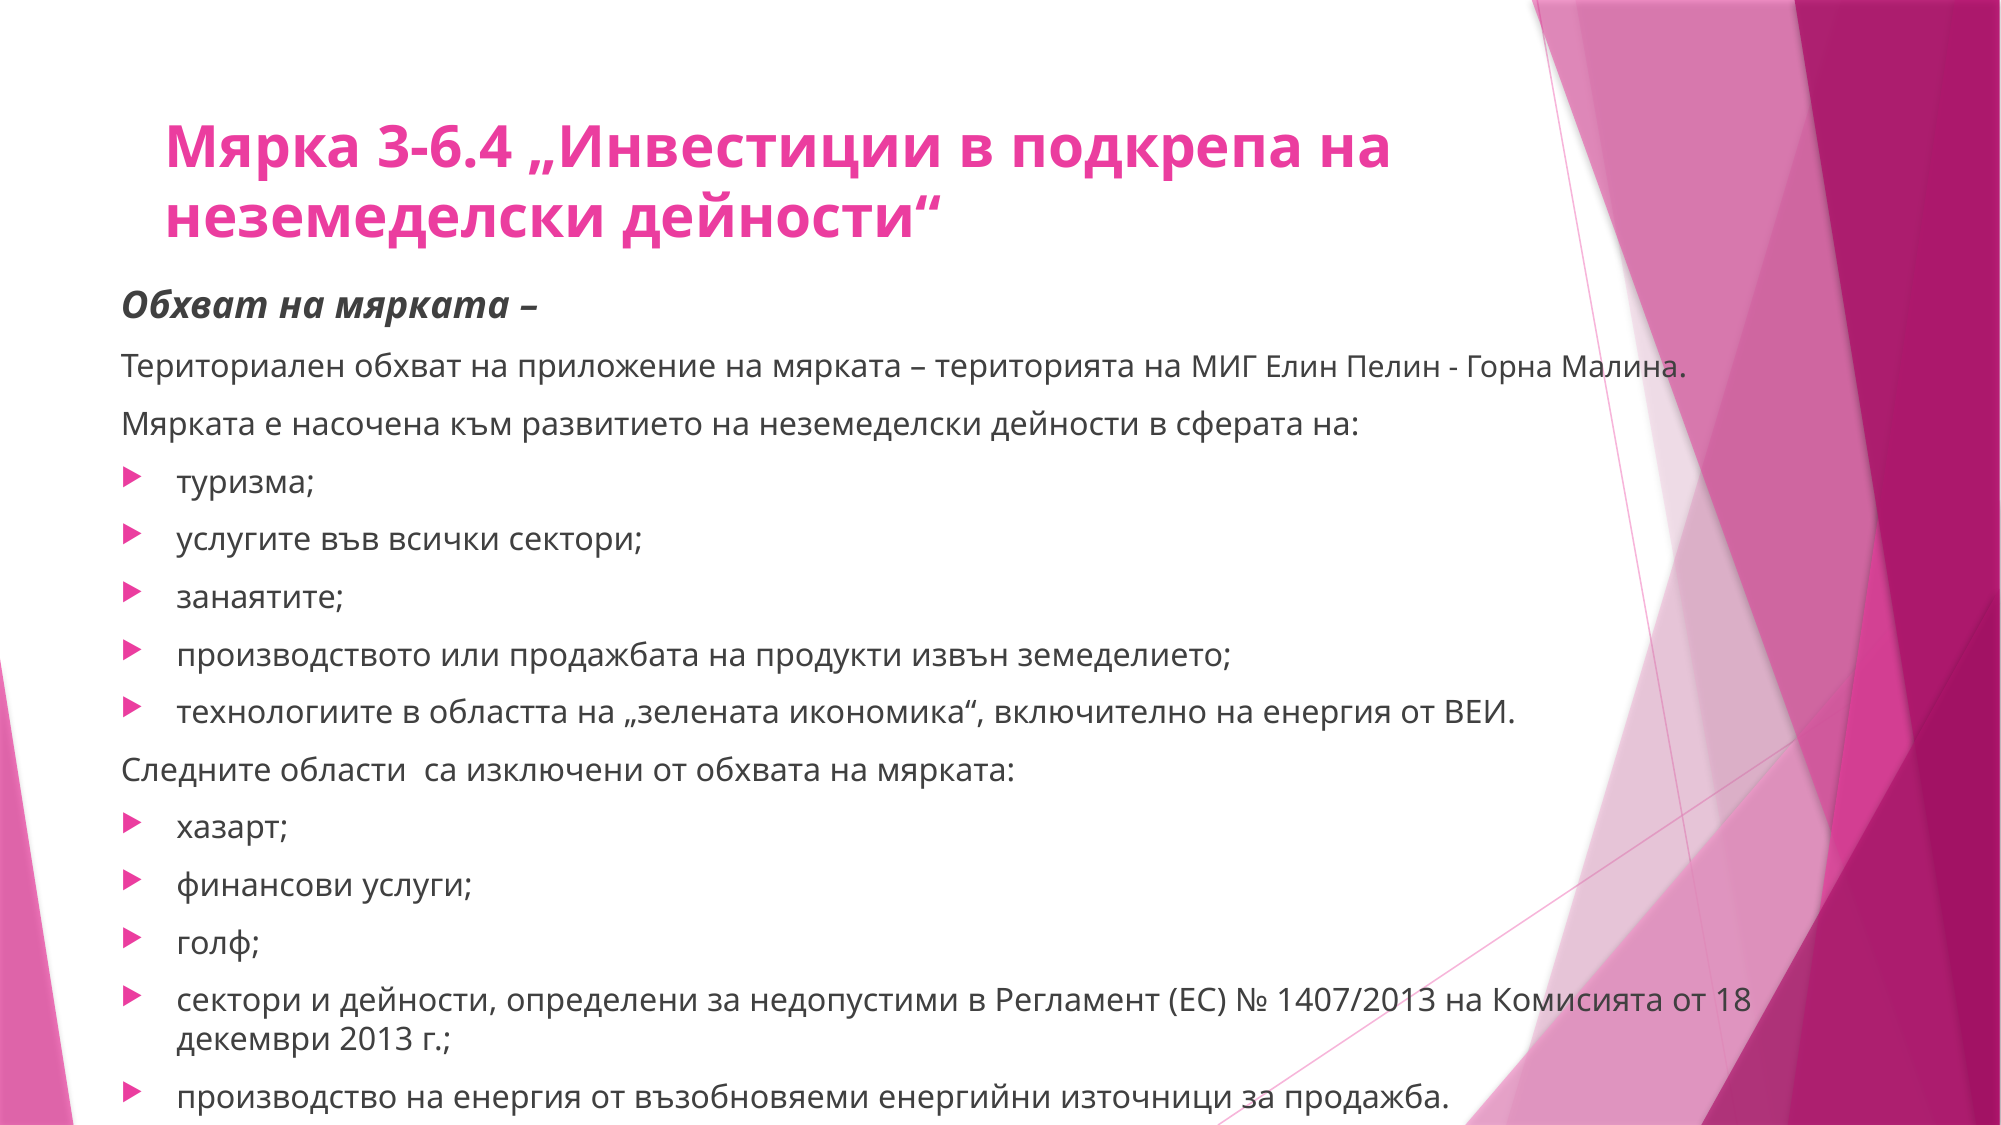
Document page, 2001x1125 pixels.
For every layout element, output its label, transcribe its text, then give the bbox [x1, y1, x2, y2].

title Мярка 3-6.4 „Инвестиции в подкрепа на неземеделски дейности“ [149, 101, 1639, 273]
list Обхват на мярката – Териториален обхват на приложение на мярката – територията на МИГ Елин Пелин - Горна Малина. Мярката е насочена към развитието на неземеделски дейности в сферата на: туризма; услугите във всички сектори; занаятите; производството или продажбата на продукти извън земеделието; технологиите в областта на „зелената икономика“, включително на енергия от ВЕИ. Следните области са изключени от обхвата на мярката: хазарт; финансови услуги; голф; сектори и дейности, определени за недопустими в Регламент (ЕС) № 1407/2013 на Комисията от 18 декември 2013 г.; производство на енергия от възобновяеми енергийни източници за продажба. [105, 273, 1812, 1125]
